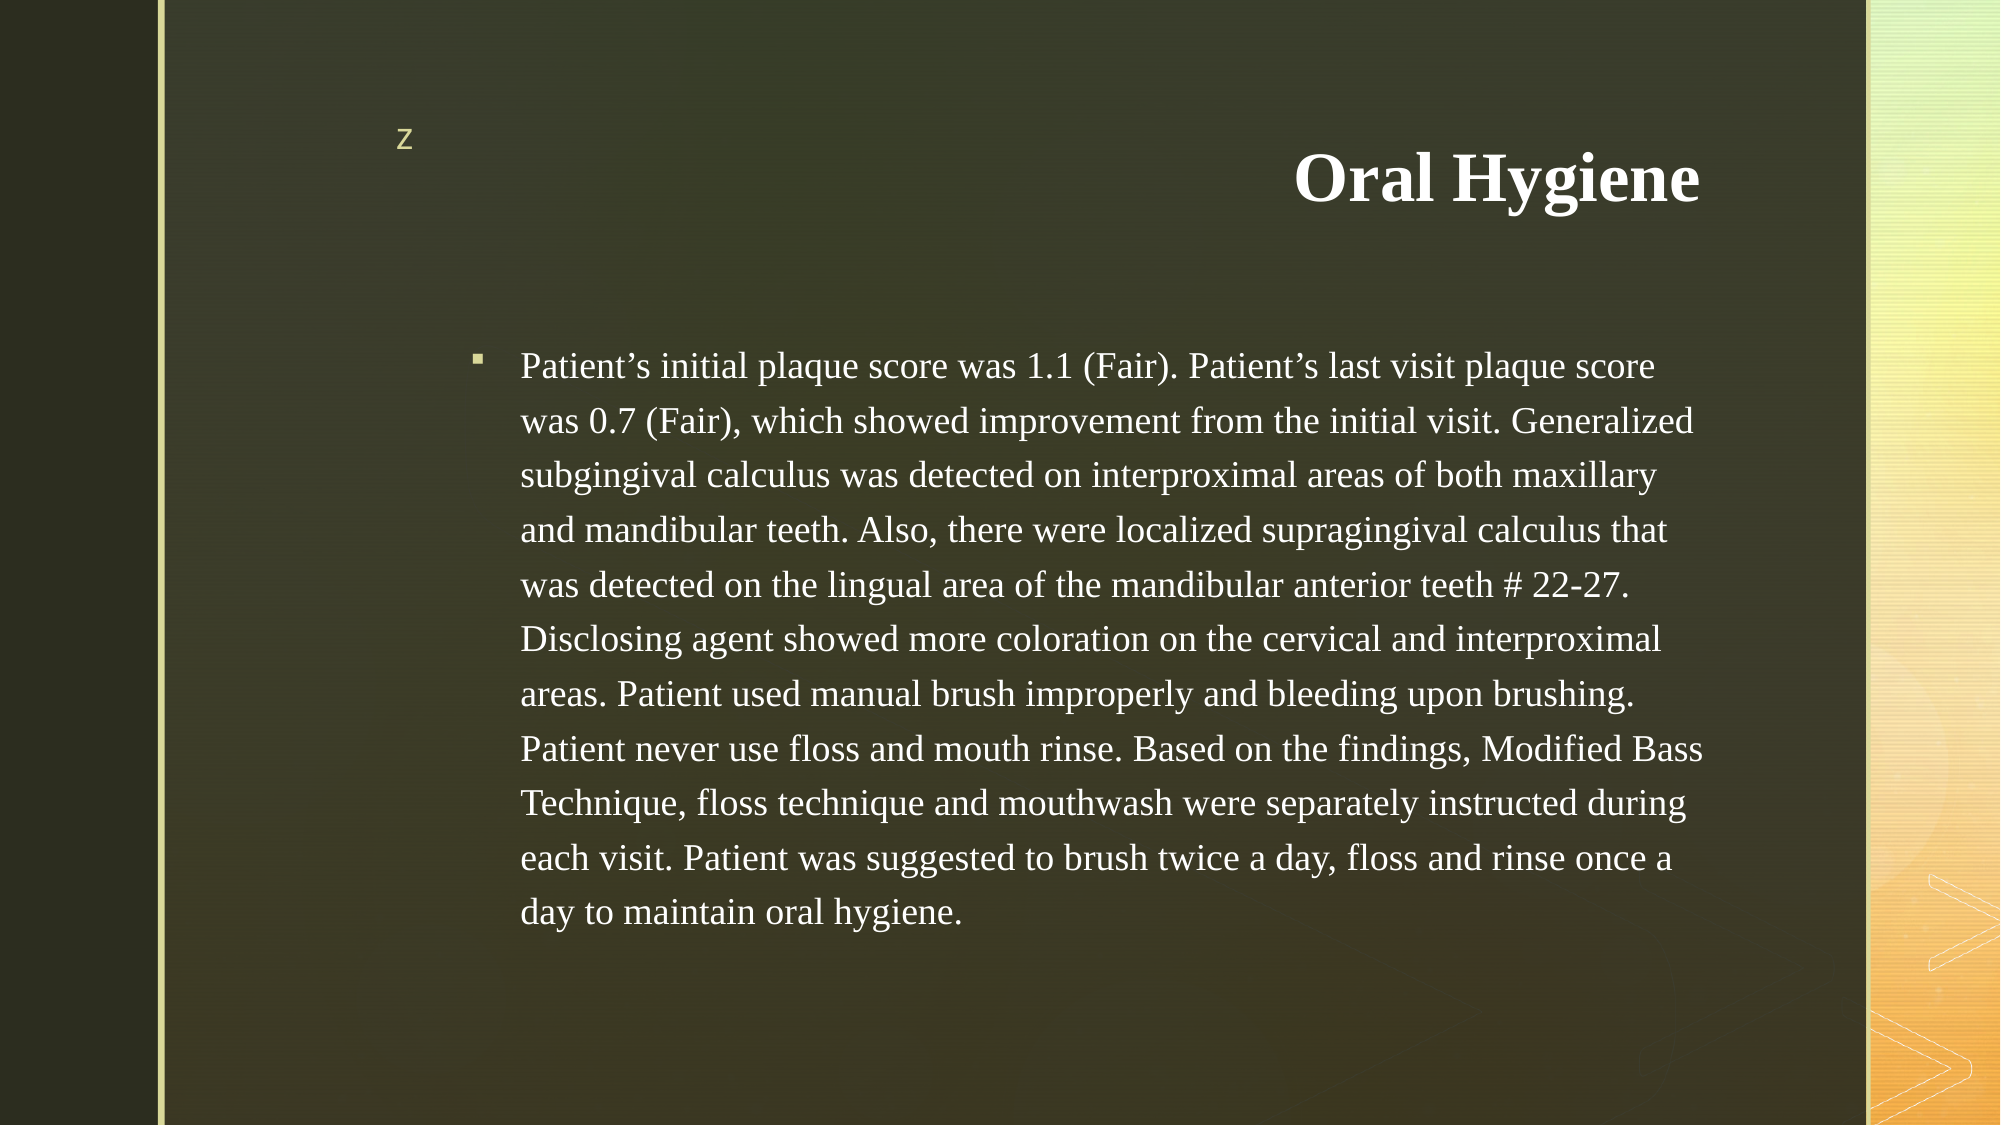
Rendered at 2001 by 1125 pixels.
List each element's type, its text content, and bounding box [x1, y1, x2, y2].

title Oral Hygiene [428, 132, 1734, 310]
list Patient’s initial plaque score was 1.1 (Fair). Patient’s last visit plaque score was 0.7 (Fair), which showed improvement from the initial visit. Generalized subgingival calculus was detected on interproximal areas of both maxillary and mandibular teeth. Also, there were localized supragingival calculus that was detected on the lingual area of the mandibular anterior teeth # 22-27. Disclosing agent showed more coloration on the cervical and interproximal areas. Patient used manual brush improperly and bleeding upon brushing. Patient never use floss and mouth rinse. Based on the findings, Modified Bass Technique, floss technique and mouthwash were separately instructed during each visit. Patient was suggested to brush twice a day, floss and rinse once a day to maintain oral hygiene. [454, 260, 1734, 993]
picture [1871, 0, 2001, 1125]
